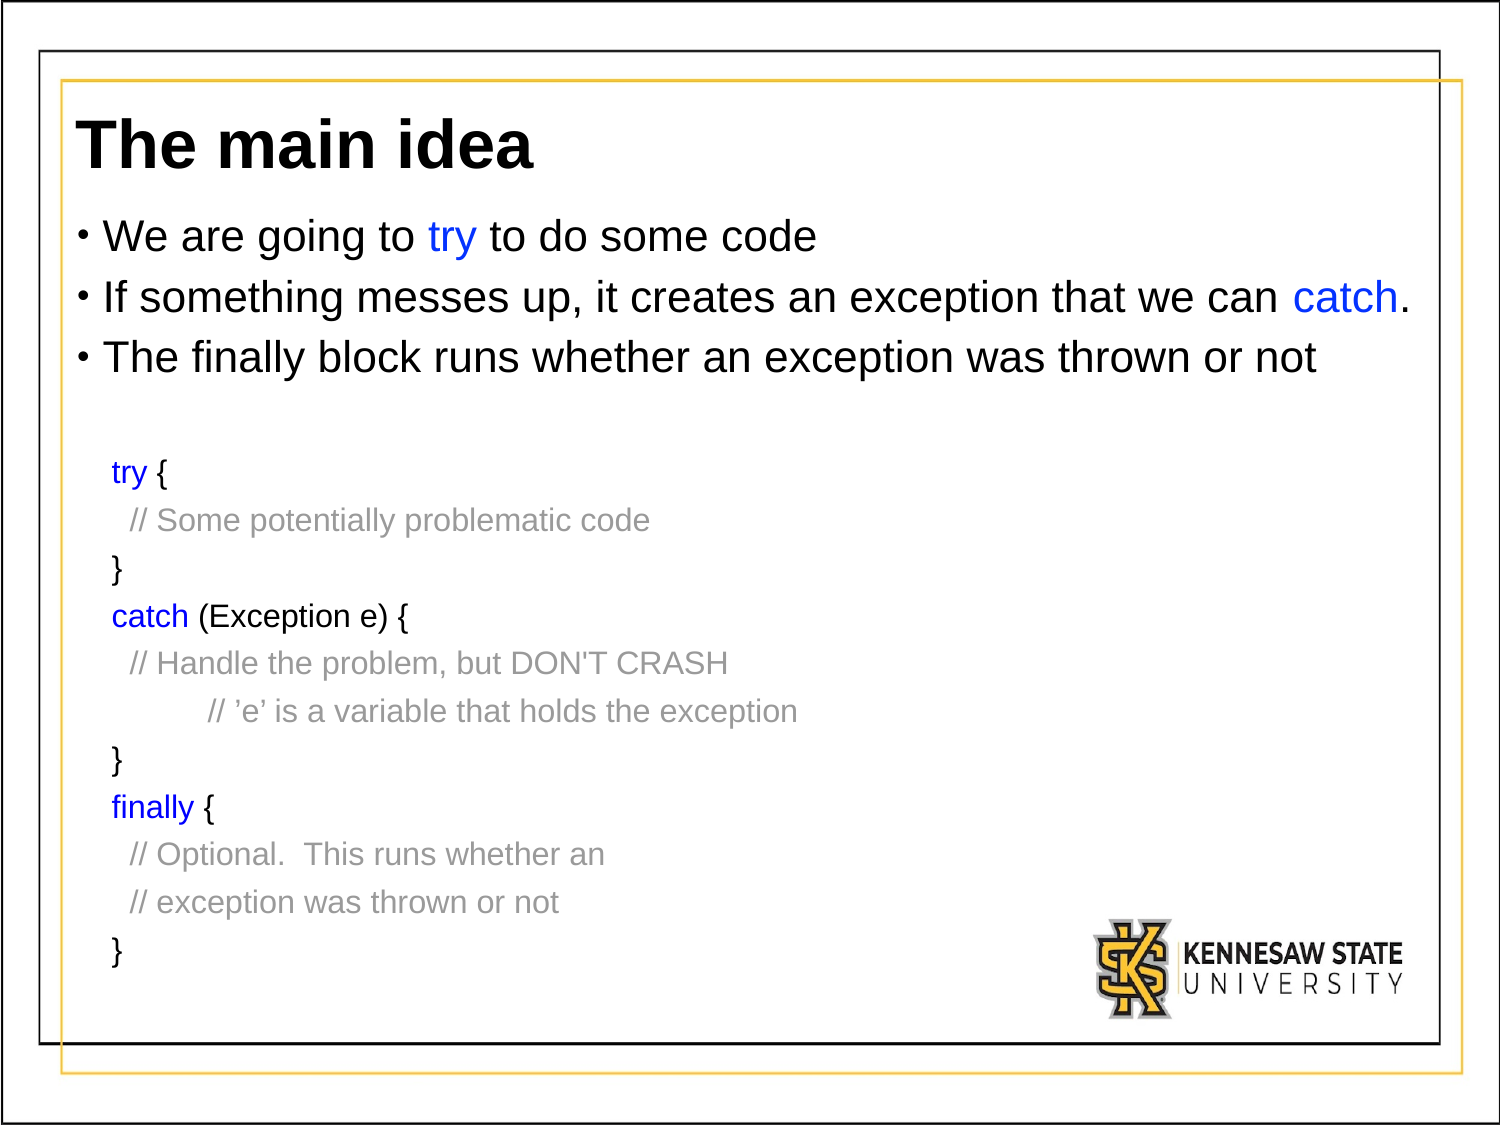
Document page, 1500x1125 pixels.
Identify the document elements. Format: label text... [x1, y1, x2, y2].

picture [0, 0, 1500, 1125]
list We are going to try to do some code If something messes up, it creates an exception that we can catch. The finally block runs whether an exception was thrown or not try { // Some potentially problematic code } catch (Exception e) { // Handle the problem, but DON'T CRASH // ’e’ is a variable that holds the exception } finally { // Optional. This runs whether an // exception was thrown or not } [60, 205, 1442, 1029]
title The main idea [60, 83, 1442, 205]
